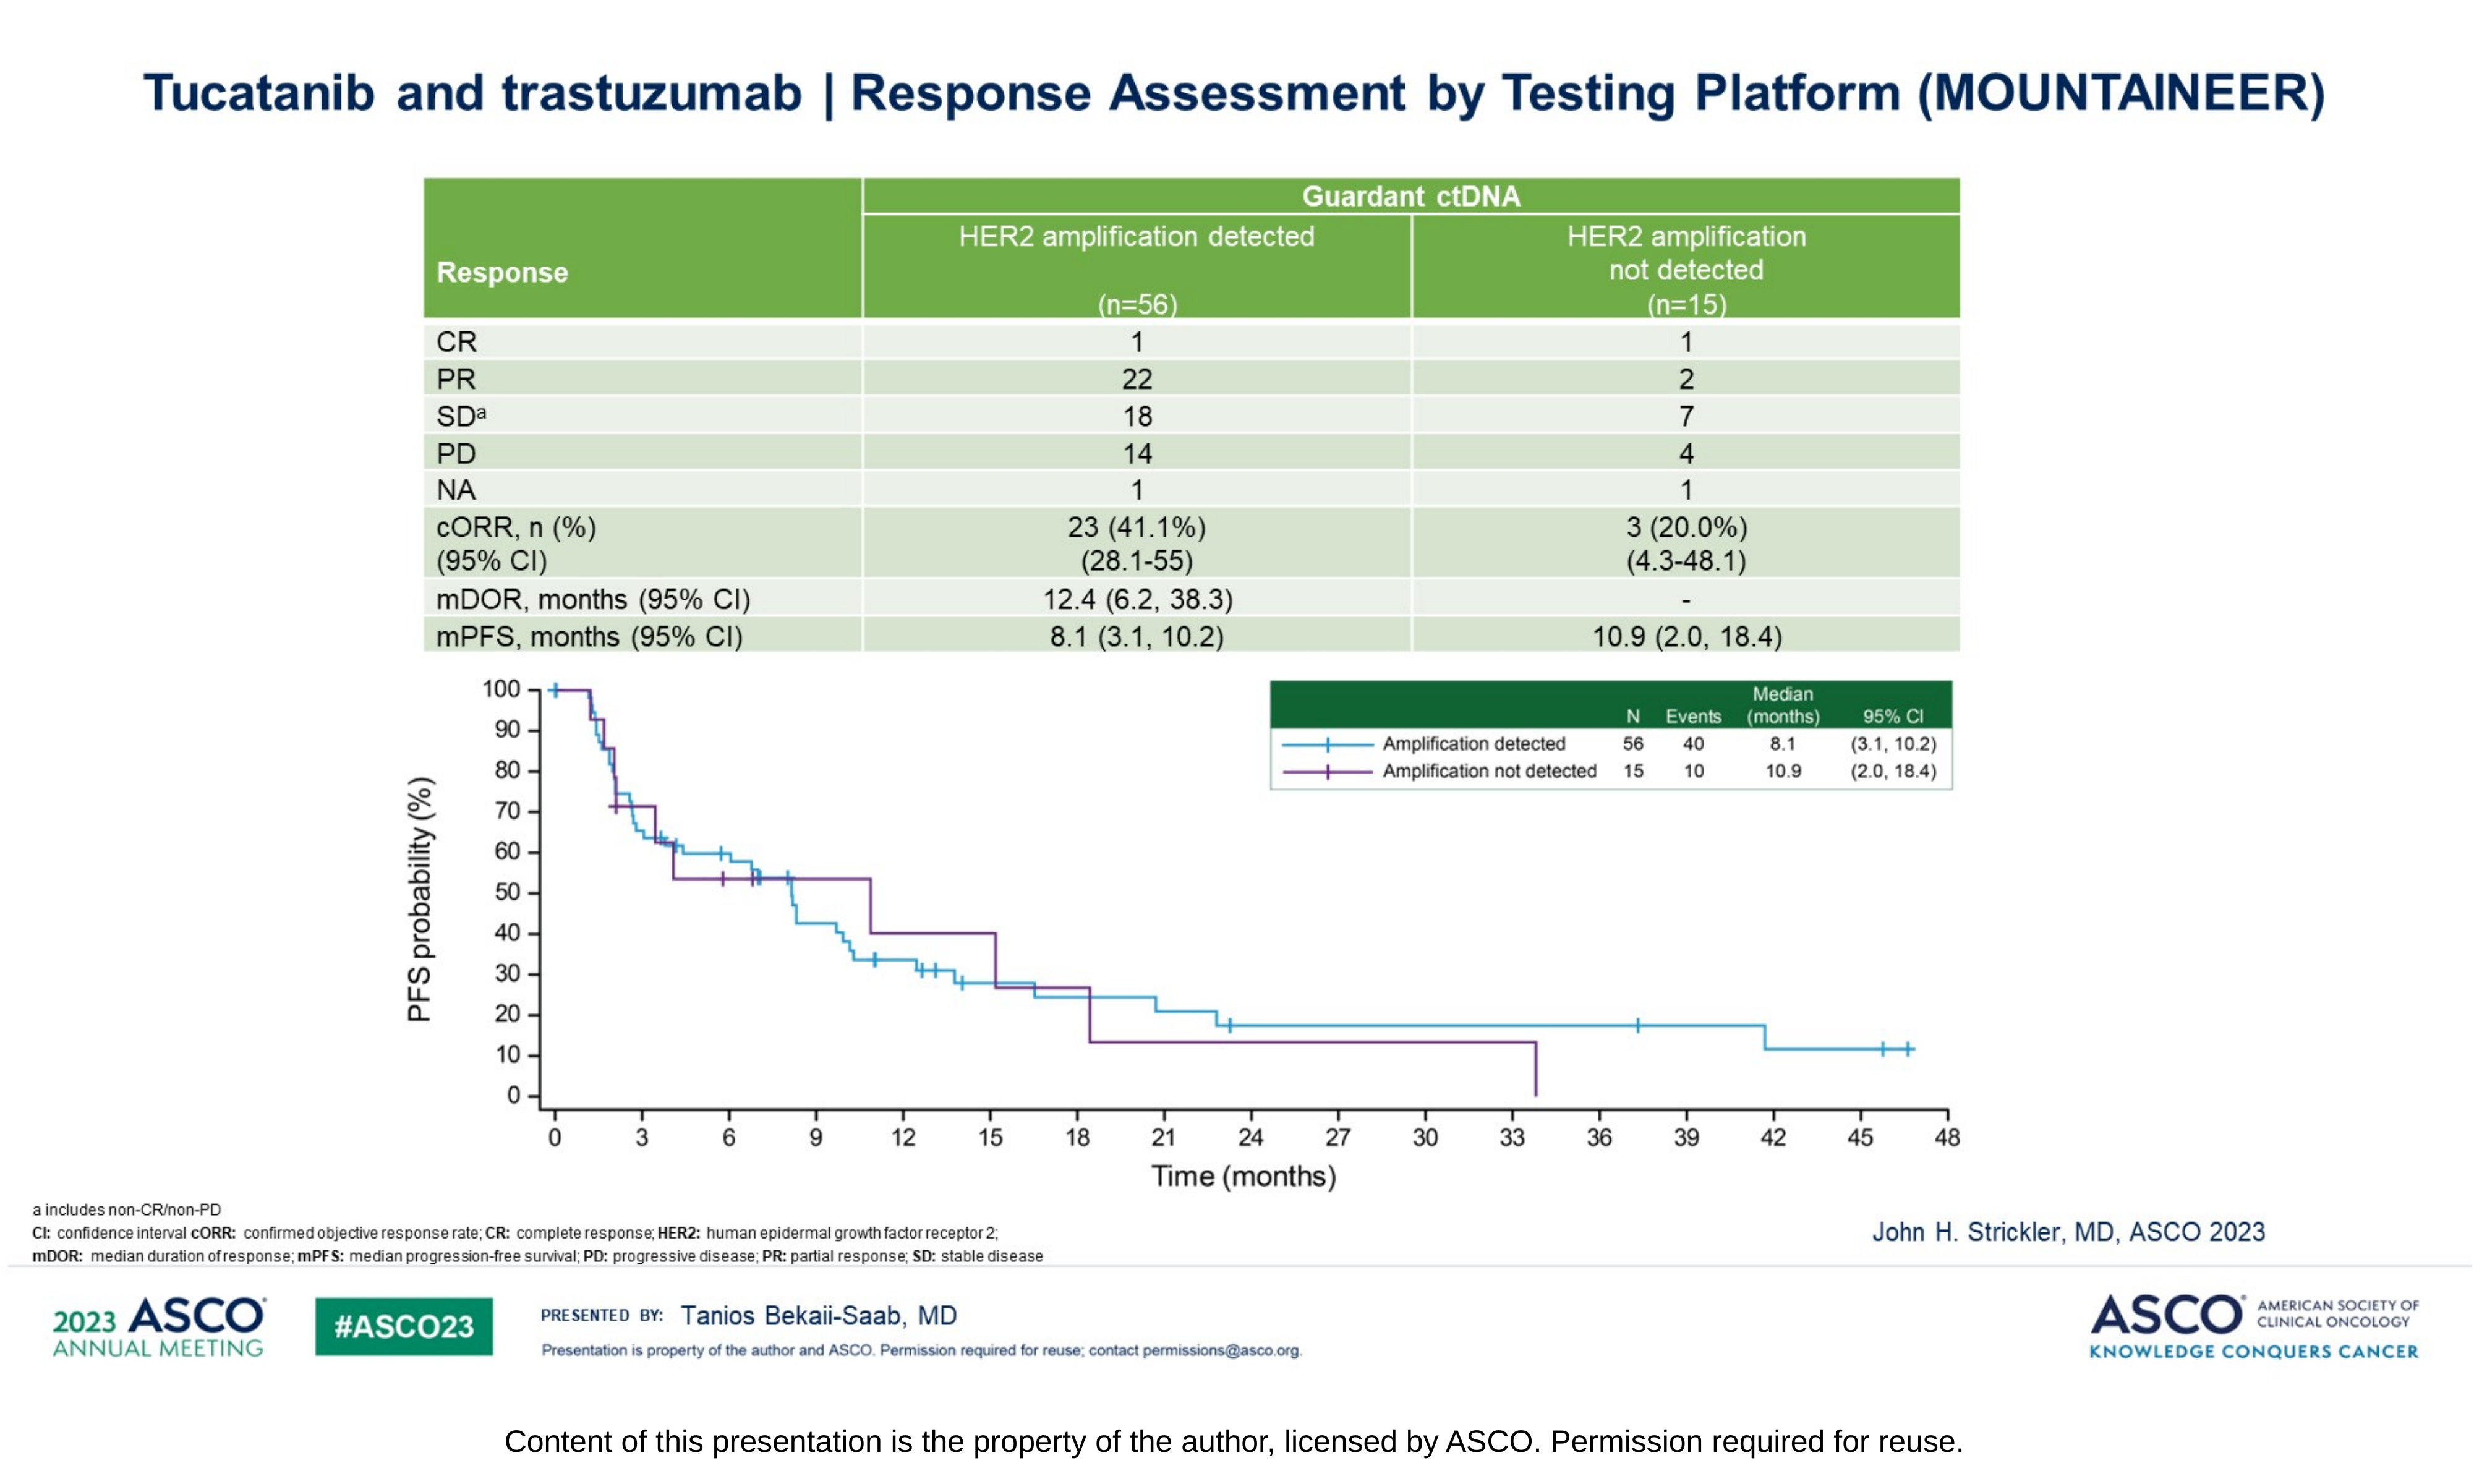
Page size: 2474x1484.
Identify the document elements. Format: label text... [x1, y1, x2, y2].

text_box Content of this presentation is the property of the author, licensed by ASCO. Permission required for reuse. [0, 1399, 2474, 1477]
picture [2, 0, 2472, 1389]
